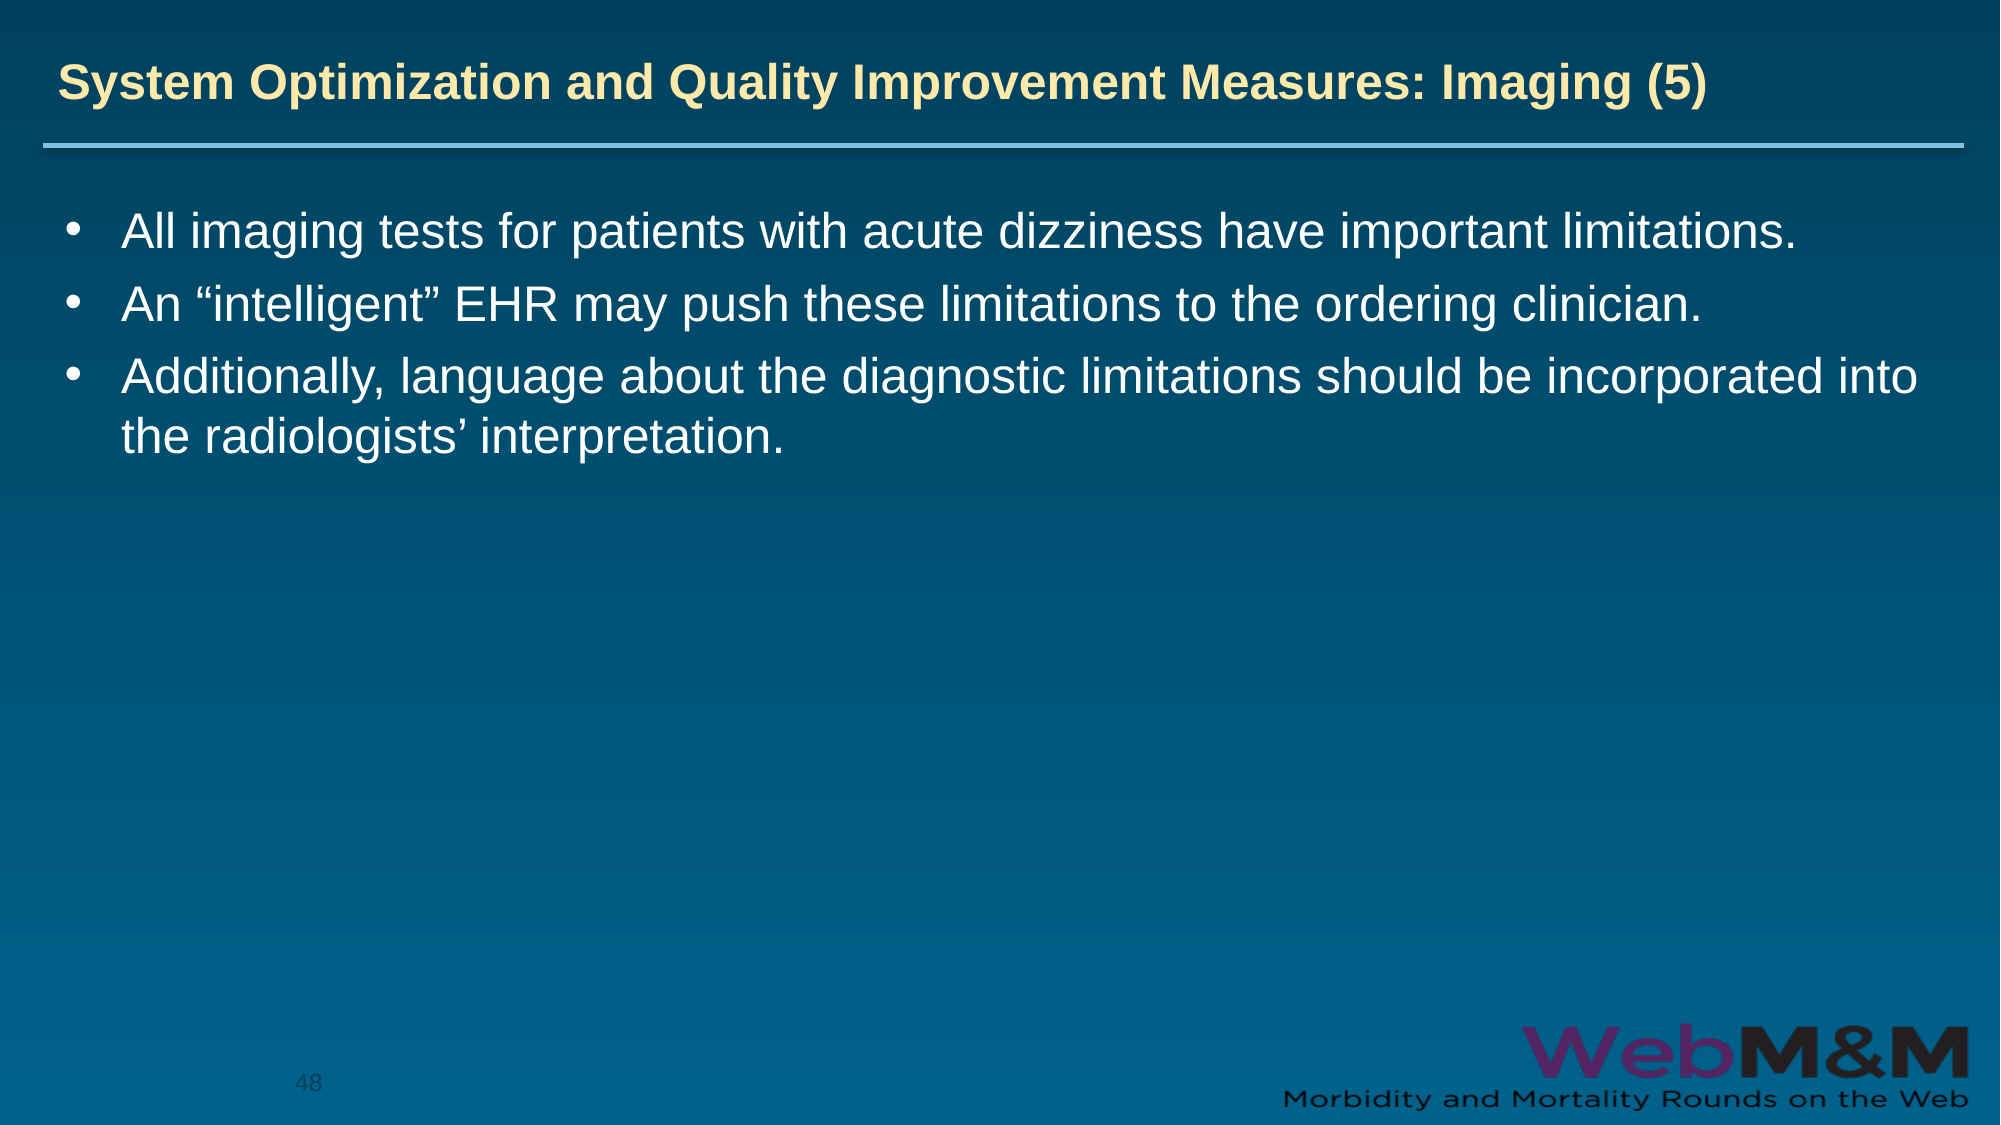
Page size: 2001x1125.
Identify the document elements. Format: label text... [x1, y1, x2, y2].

list All imaging tests for patients with acute dizziness have important limitations. An “intelligent” EHR may push these limitations to the ordering clinician. Additionally, language about the diagnostic limitations should be incorporated into the radiologists’ interpretation. [49, 190, 1959, 1083]
picture [1959, 1027, 1967, 1077]
title System Optimization and Quality Improvement Measures: Imaging (5) [42, 18, 1964, 141]
slide_number 48 [280, 1051, 631, 1112]
